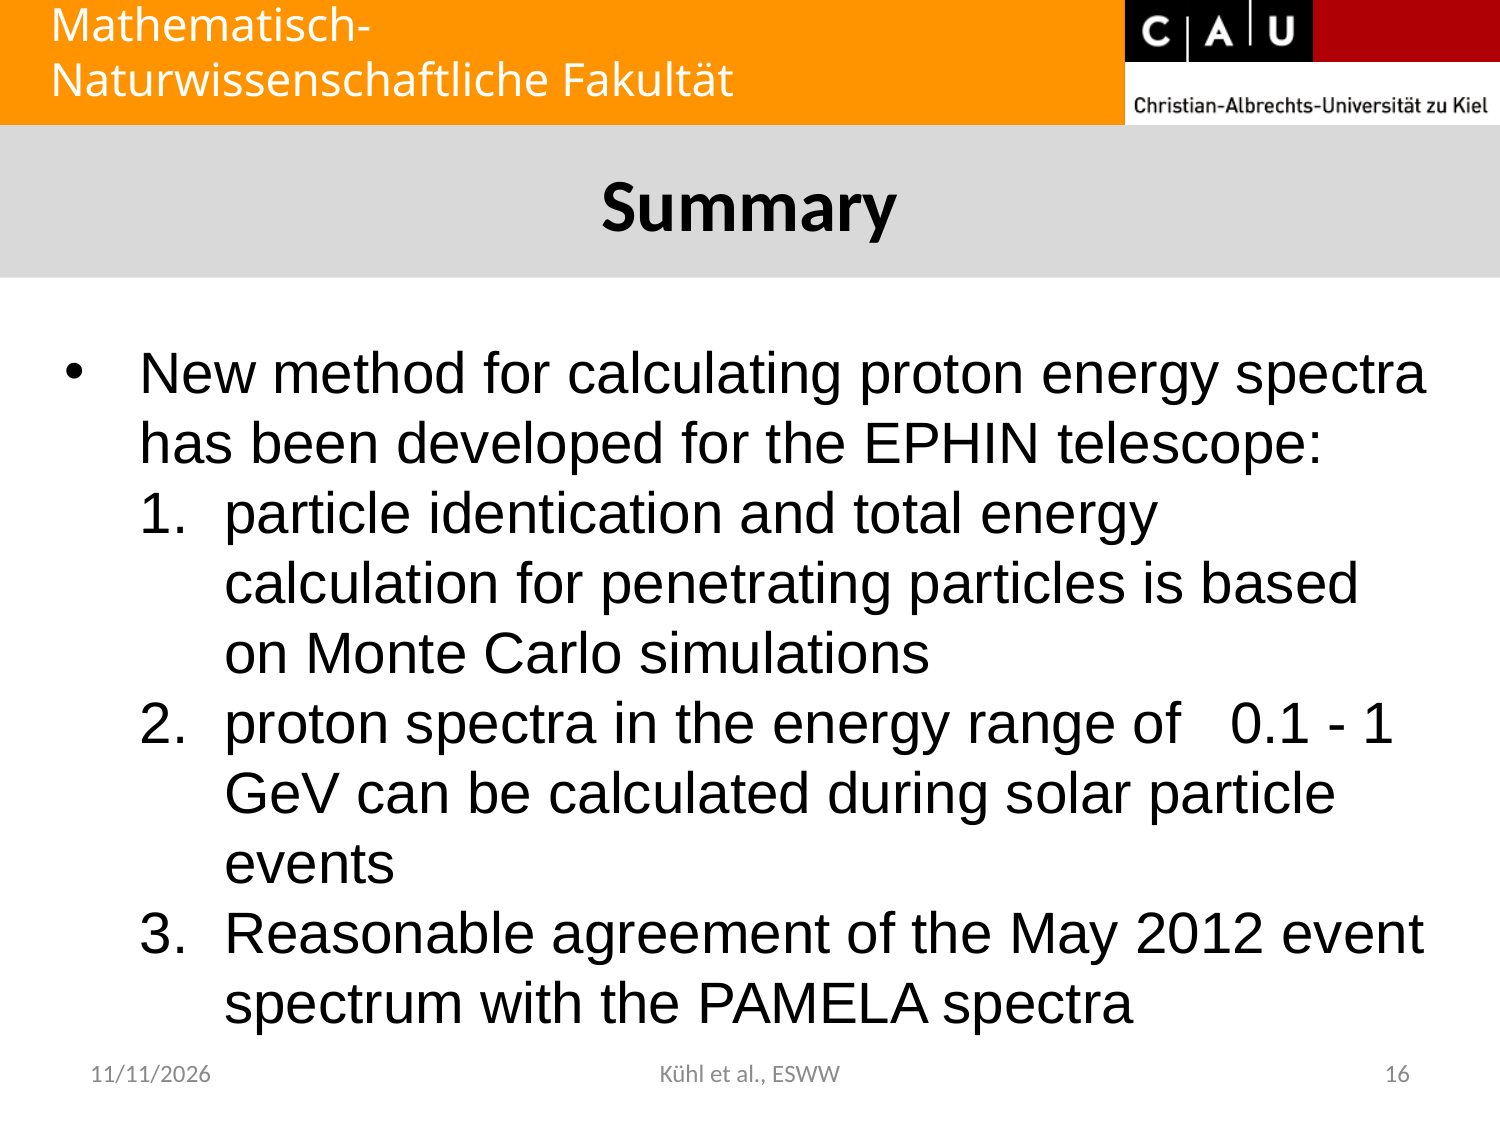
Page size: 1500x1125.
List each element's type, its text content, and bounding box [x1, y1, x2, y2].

text_box Mathematisch-Naturwissenschaftliche Fakultät [49, 18, 821, 106]
footer Kühl et al., ESWW [512, 1042, 988, 1103]
text_box New method for calculating proton energy spectra has been developed for the EPHIN telescope: particle identication and total energy calculation for penetrating particles is based on Monte Carlo simulations proton spectra in the energy range of 0.1 - 1 GeV can be calculated during solar particle events Reasonable agreement of the May 2012 event spectrum with the PAMELA spectra [50, 327, 1450, 1113]
text_box Summary [0, 125, 1500, 278]
slide_number 16 [1074, 1042, 1425, 1103]
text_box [1124, 0, 1500, 125]
text_box [0, 0, 1122, 125]
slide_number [75, 1042, 425, 1103]
